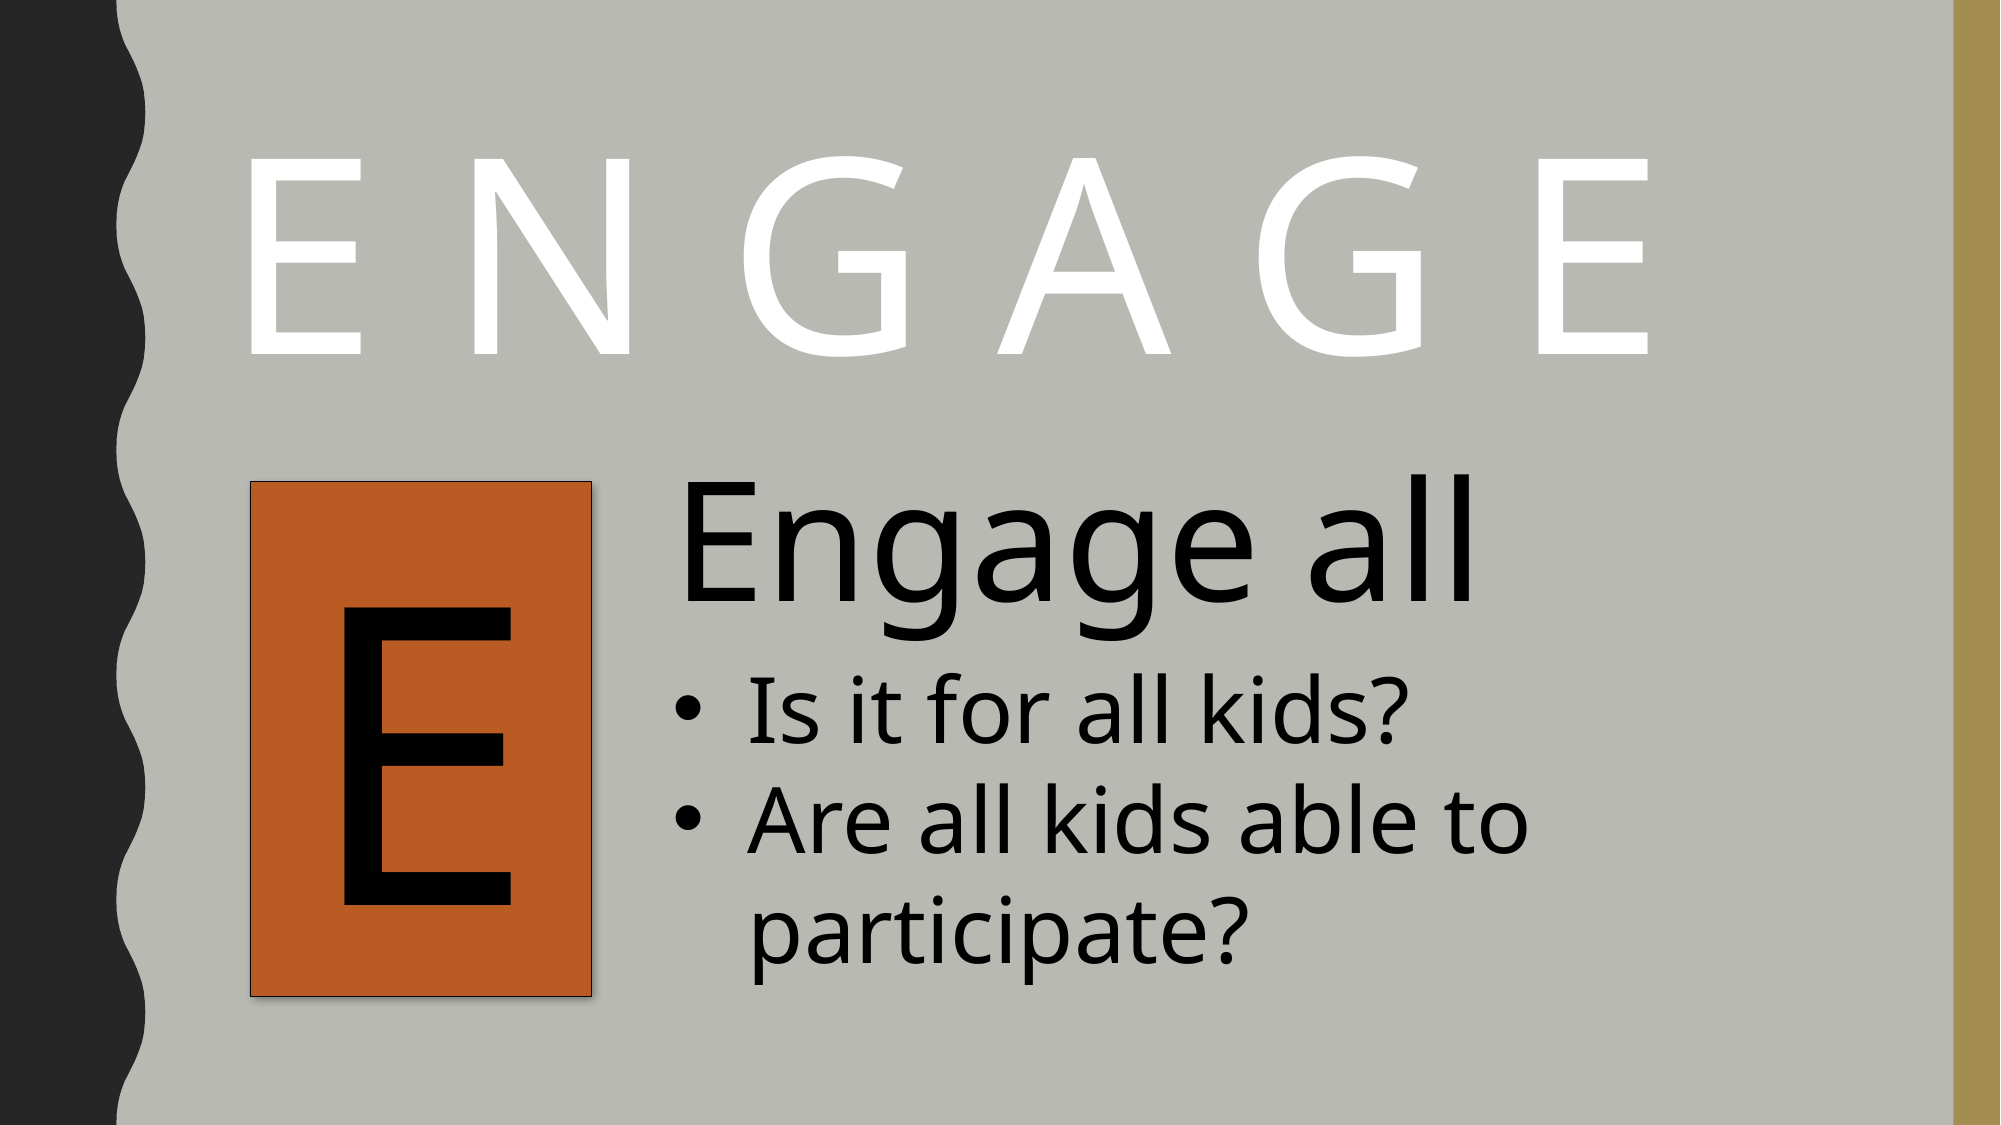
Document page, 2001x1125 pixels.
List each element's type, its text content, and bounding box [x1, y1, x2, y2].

text_box Is it for all kids? Are all kids able to participate? [657, 644, 1940, 1070]
list E N G A G E [210, 40, 1881, 422]
text_box Engage all [657, 427, 1881, 643]
text_box E [249, 481, 592, 997]
